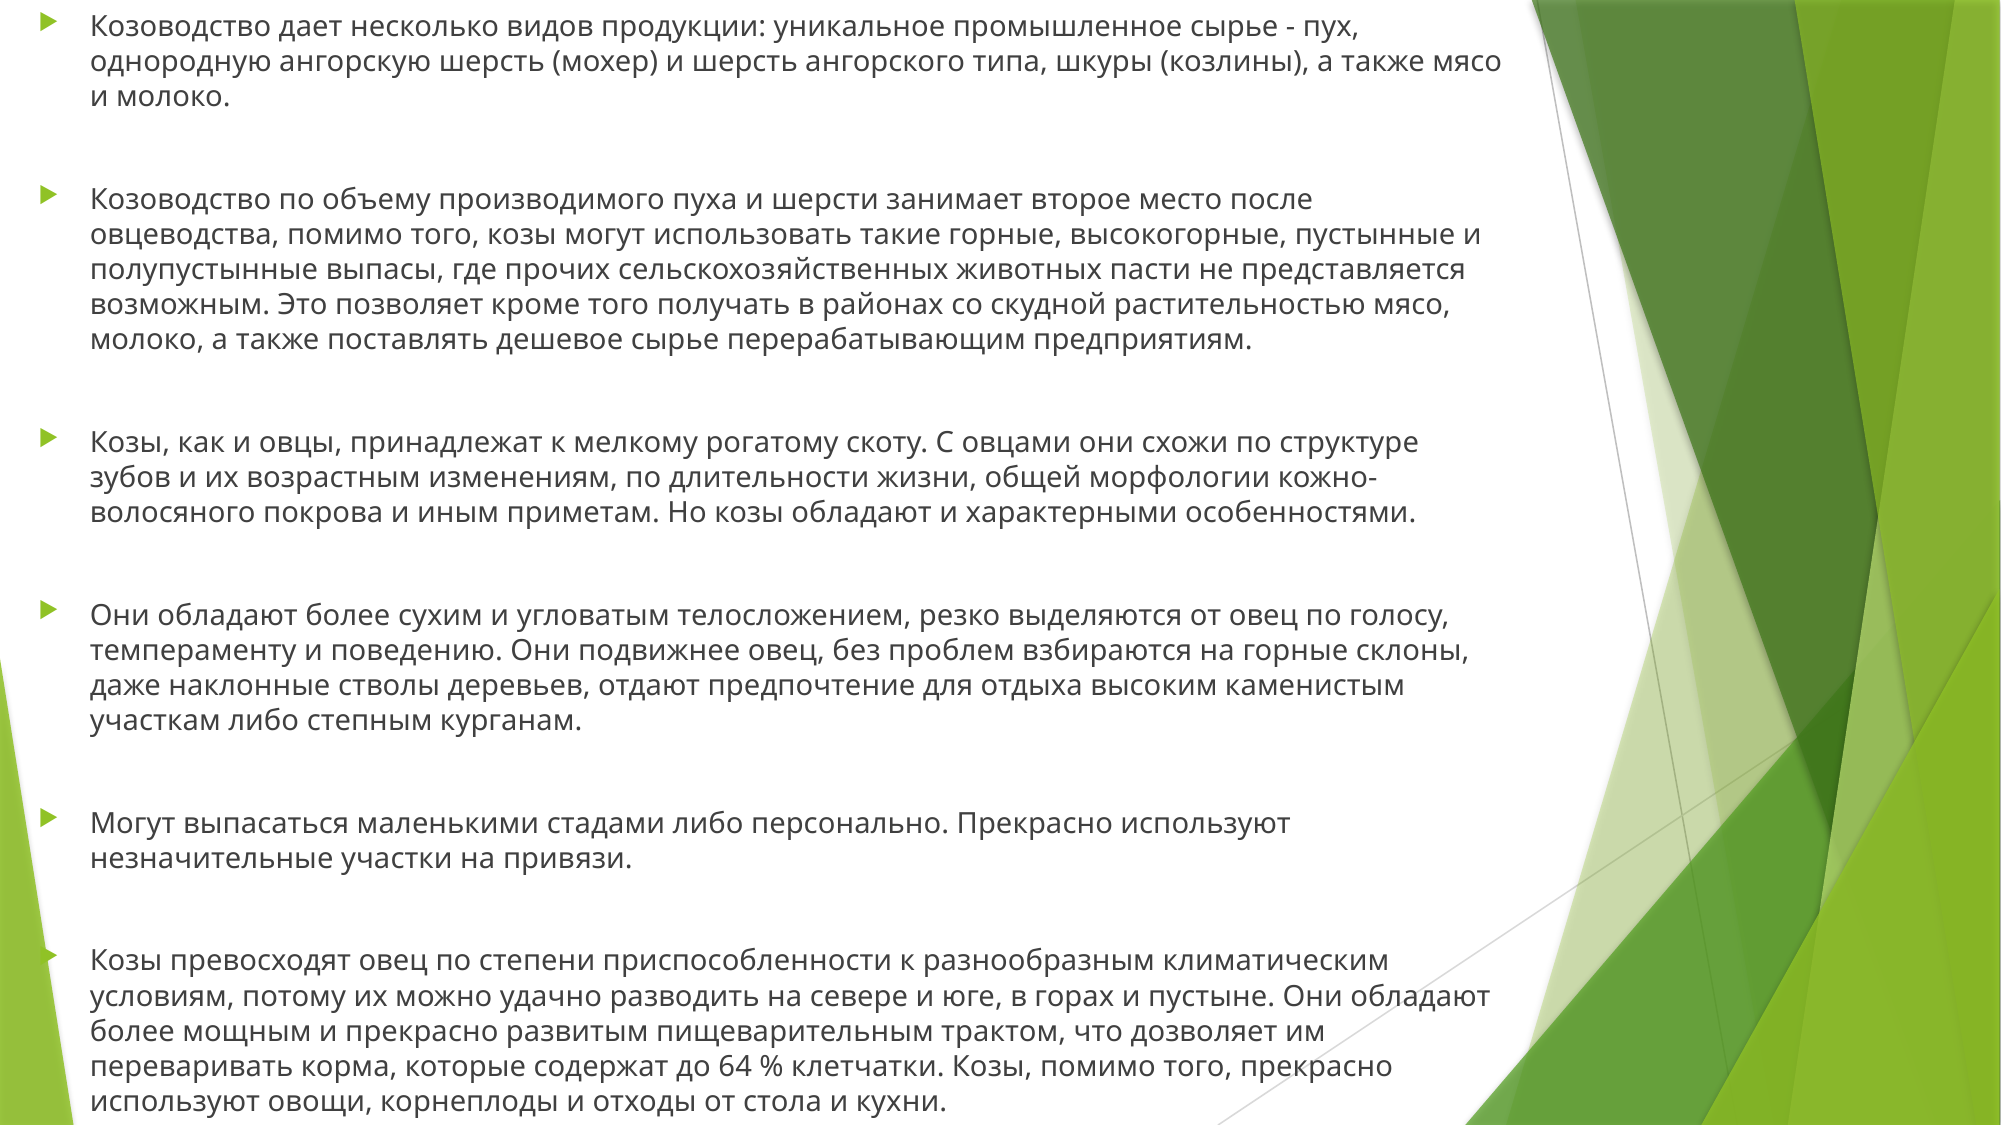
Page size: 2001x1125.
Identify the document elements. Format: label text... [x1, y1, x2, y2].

list Козоводство дает несколько видов продукции: уникальное промышленное сырье - пух, однородную ангорскую шерсть (мохер) и шерсть ангорского типа, шкуры (козлины), а также мясо и молоко. Козоводство по объему производимого пуха и шерсти занимает второе место после овцеводства, помимо того, козы могут использовать такие горные, высокогорные, пустынные и полупустынные выпасы, где прочих сельскохозяйственных животных пасти не представляется возможным. Это позволяет кроме того получать в районах со скудной растительностью мясо, молоко, а также поставлять дешевое сырье перерабатывающим предприятиям. Козы, как и овцы, принадлежат к мелкому рогатому скоту. С овцами они схожи по структуре зубов и их возрастным изменениям, по длительности жизни, общей морфологии кожно-волосяного покрова и иным приметам. Но козы обладают и характерными особенностями. Они обладают более сухим и угловатым телосложением, резко выделяются от овец по голосу, темпераменту и поведению. Они подвижнее овец, без проблем взбираются на горные склоны, даже наклонные стволы деревьев, отдают предпочтение для отдыха высоким каменистым участкам либо степным курганам. Могут выпасаться маленькими стадами либо персонально. Прекрасно используют незначительные участки на привязи. Козы превосходят овец по степени приспособленности к разнообразным климатическим условиям, потому их можно удачно разводить на севере и юге, в горах и пустыне. Они обладают более мощным и прекрасно развитым пищеварительным трактом, что дозволяет им переваривать корма, которые содержат до 64 % клетчатки. Козы, помимо того, прекрасно используют овощи, корнеплоды и отходы от стола и кухни. [23, 0, 1522, 1125]
